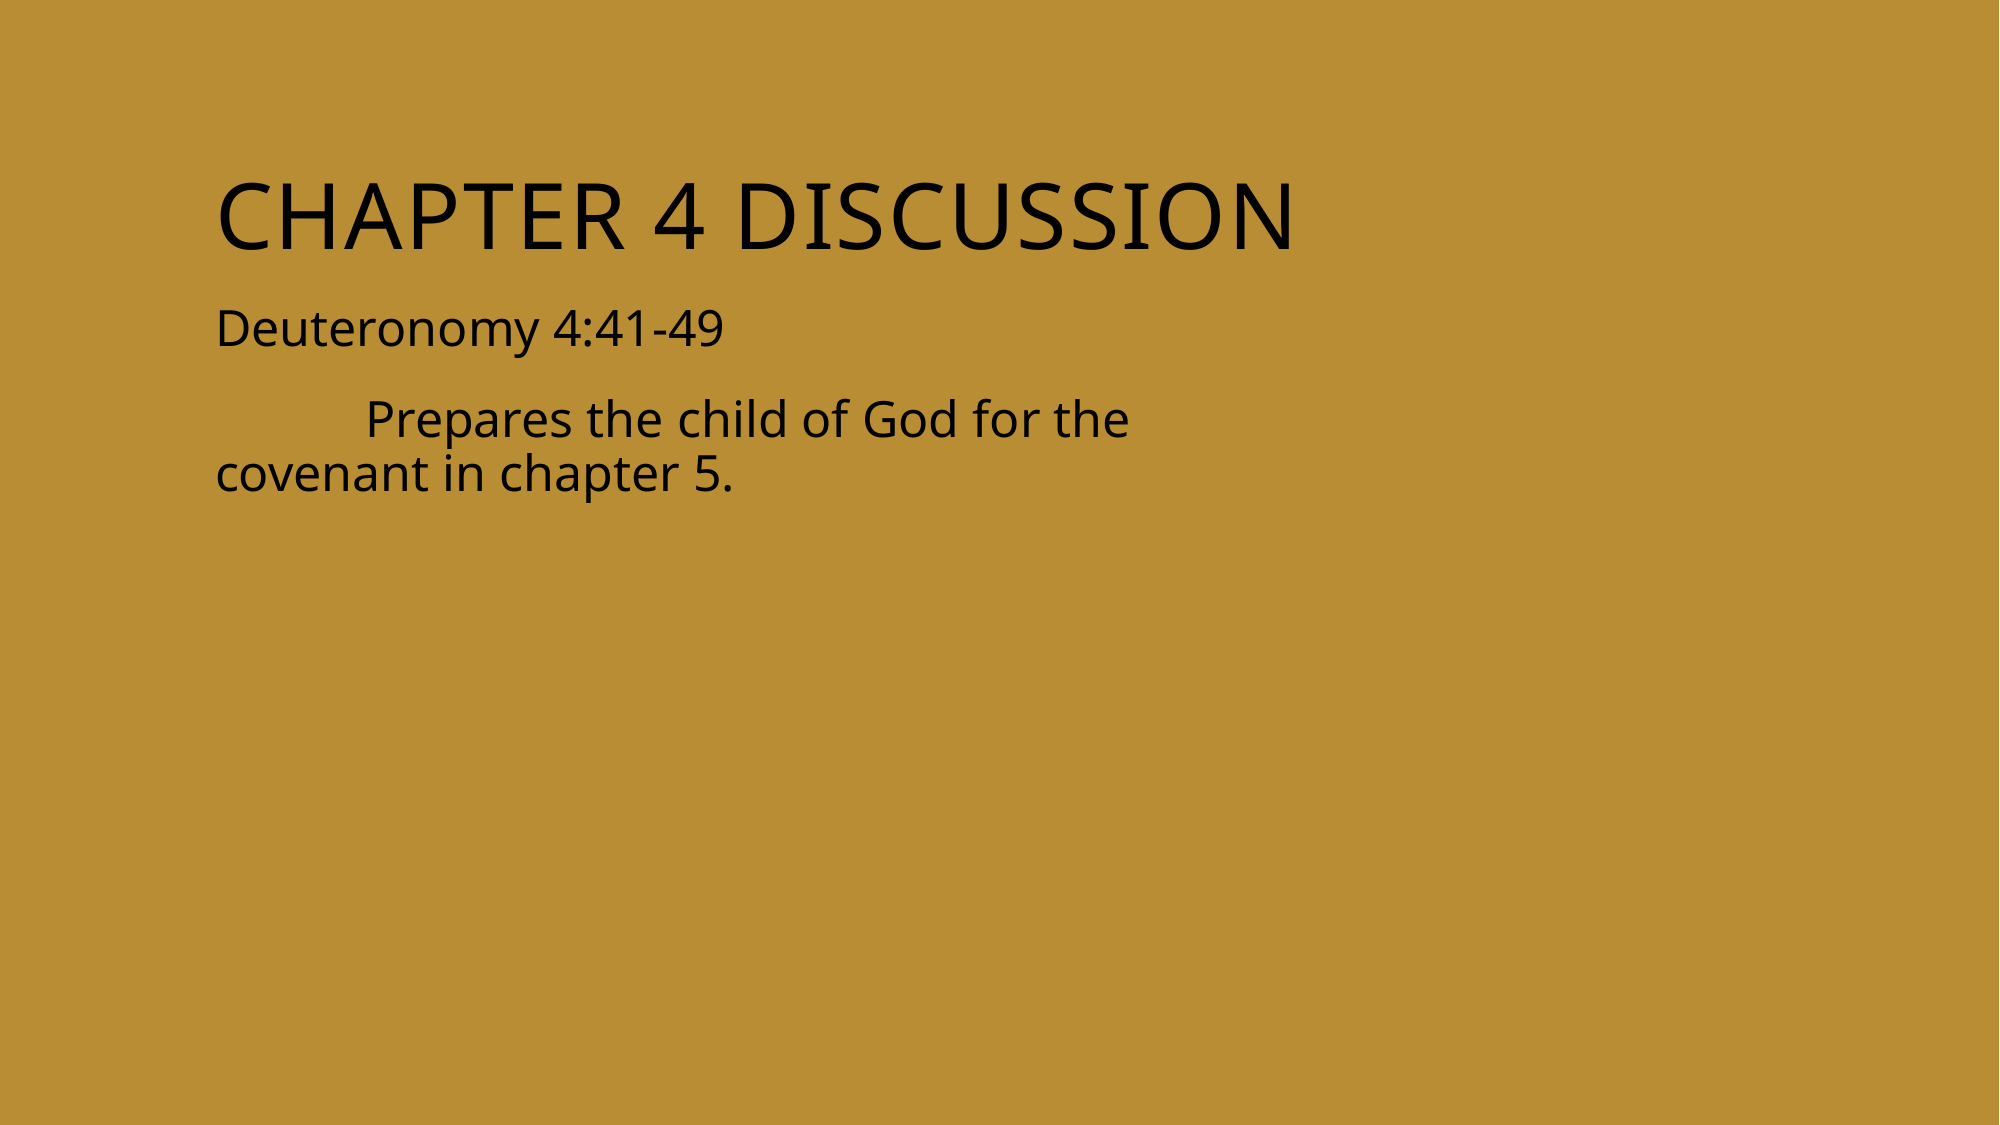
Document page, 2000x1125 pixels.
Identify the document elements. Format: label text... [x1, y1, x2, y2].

list Deuteronomy 4:41-49 Prepares the child of God for the covenant in chapter 5. [199, 295, 1283, 996]
title Chapter 4 discussion [199, 70, 1800, 275]
